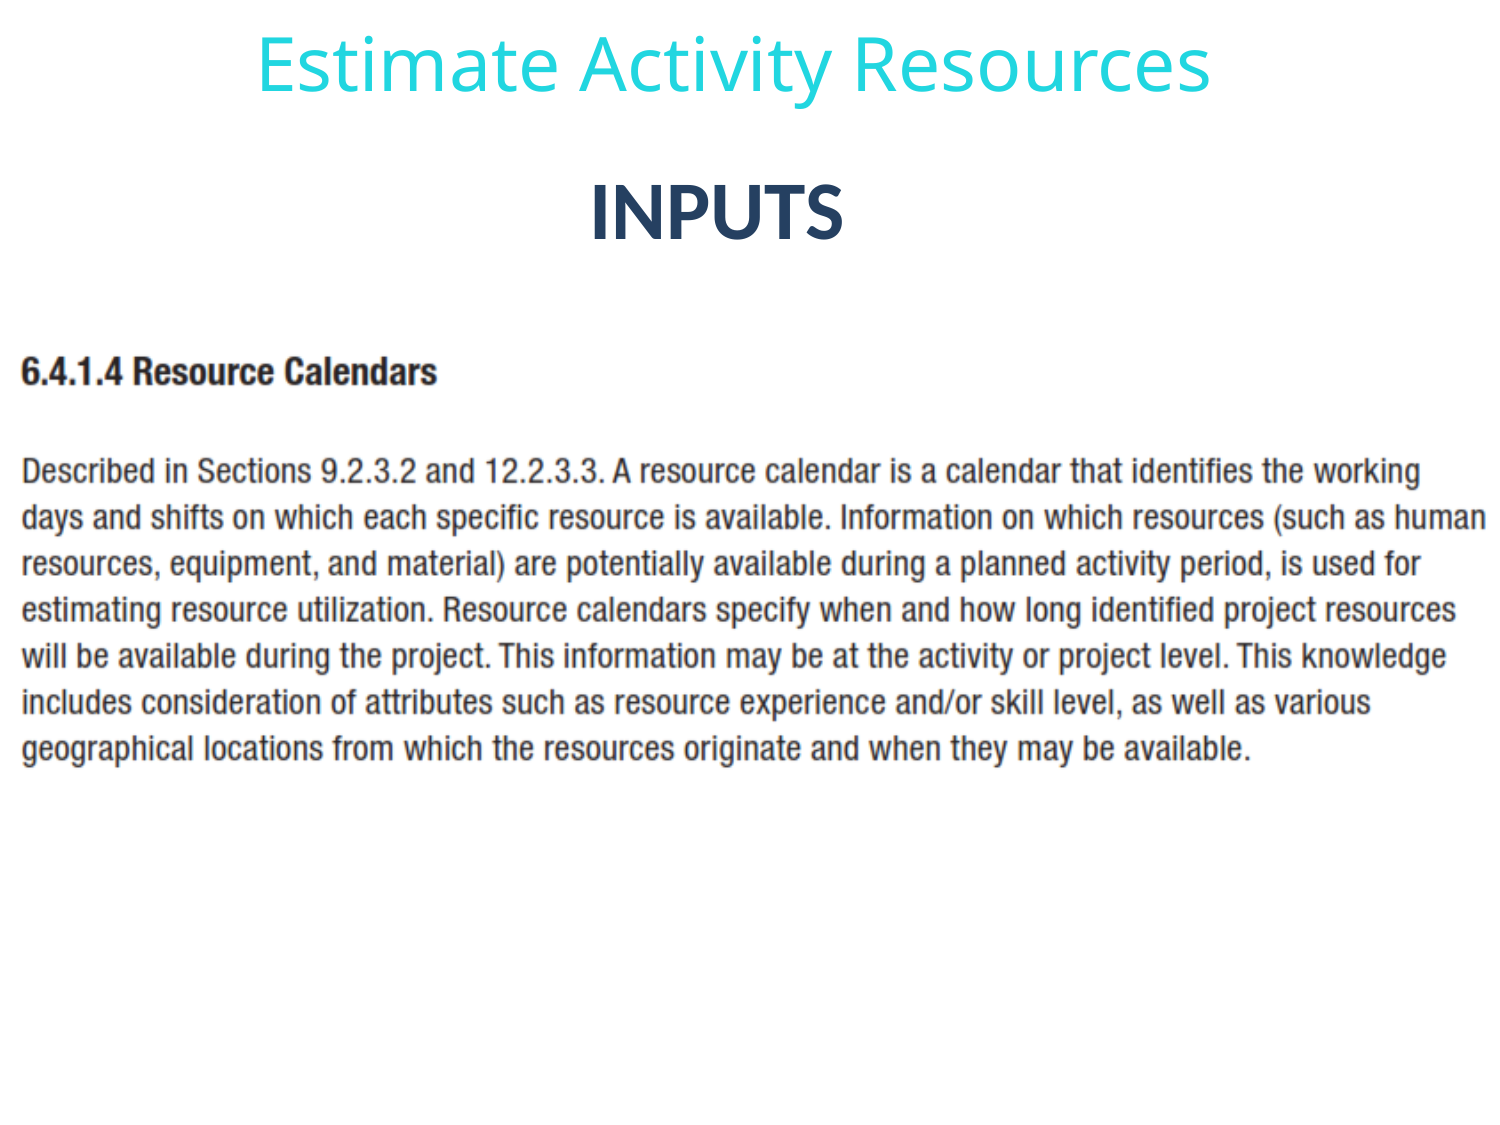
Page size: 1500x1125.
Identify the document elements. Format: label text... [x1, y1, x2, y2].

text_box INPUTS [574, 149, 860, 264]
picture [0, 340, 1500, 783]
text_box Estimate Activity Resources [41, 8, 1427, 114]
